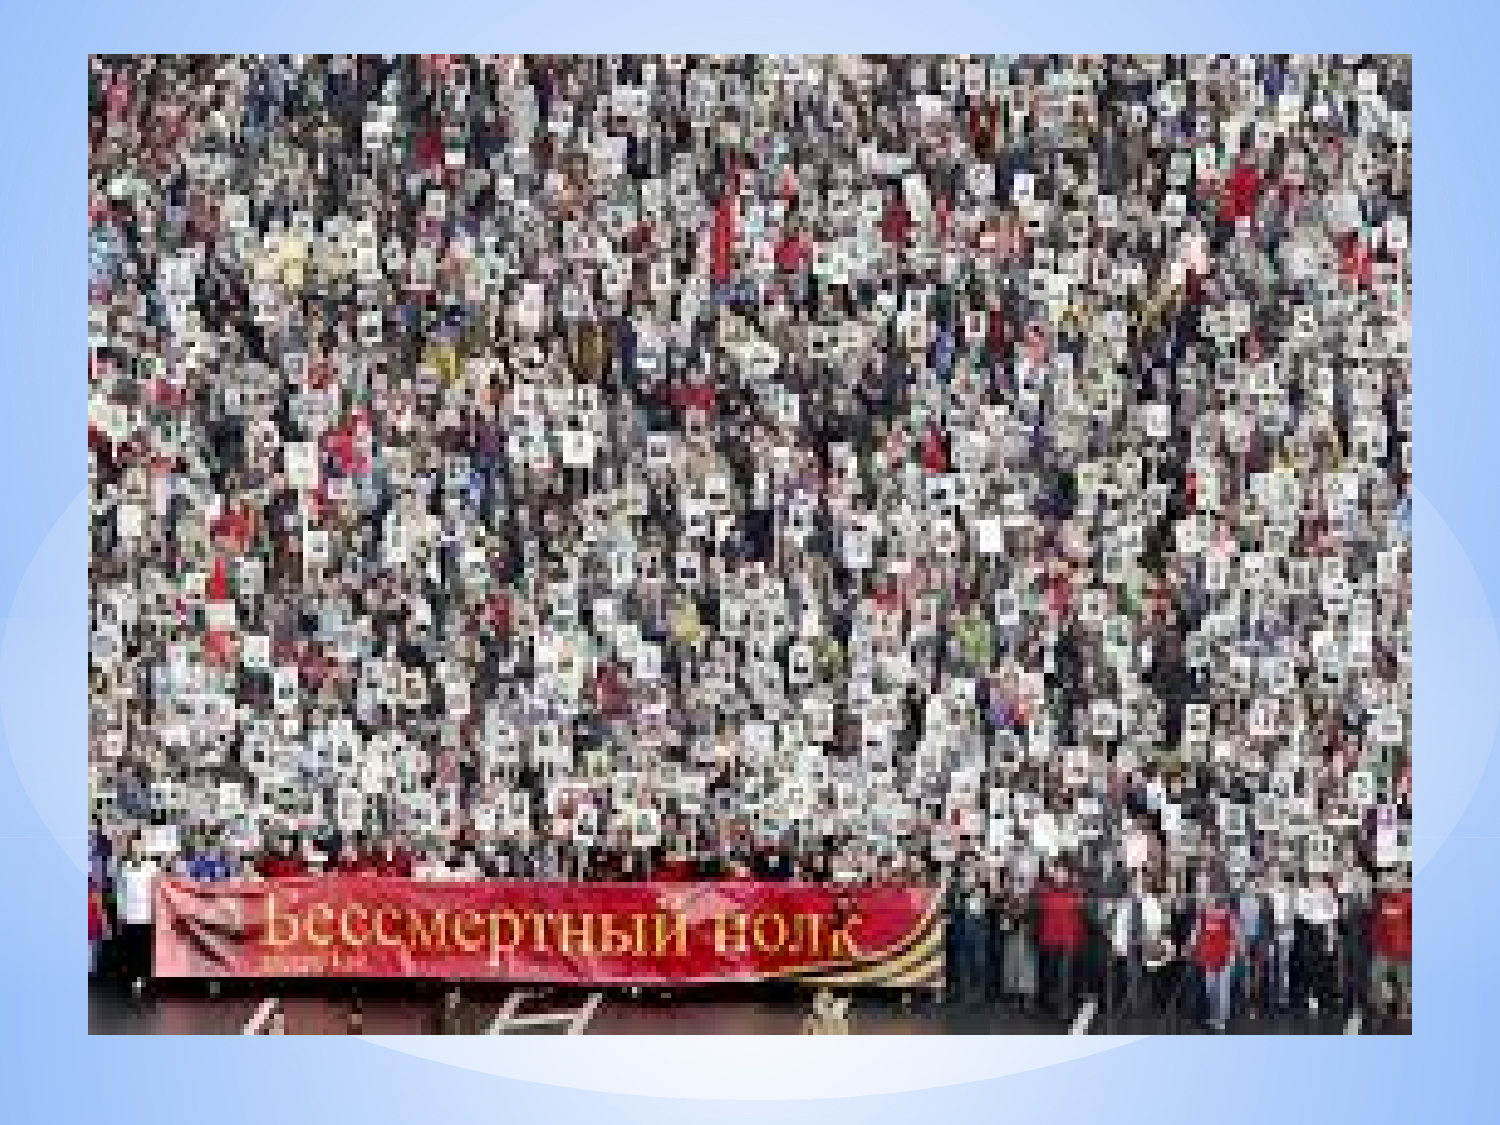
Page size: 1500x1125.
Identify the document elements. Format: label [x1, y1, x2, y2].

list [88, 54, 1412, 1036]
